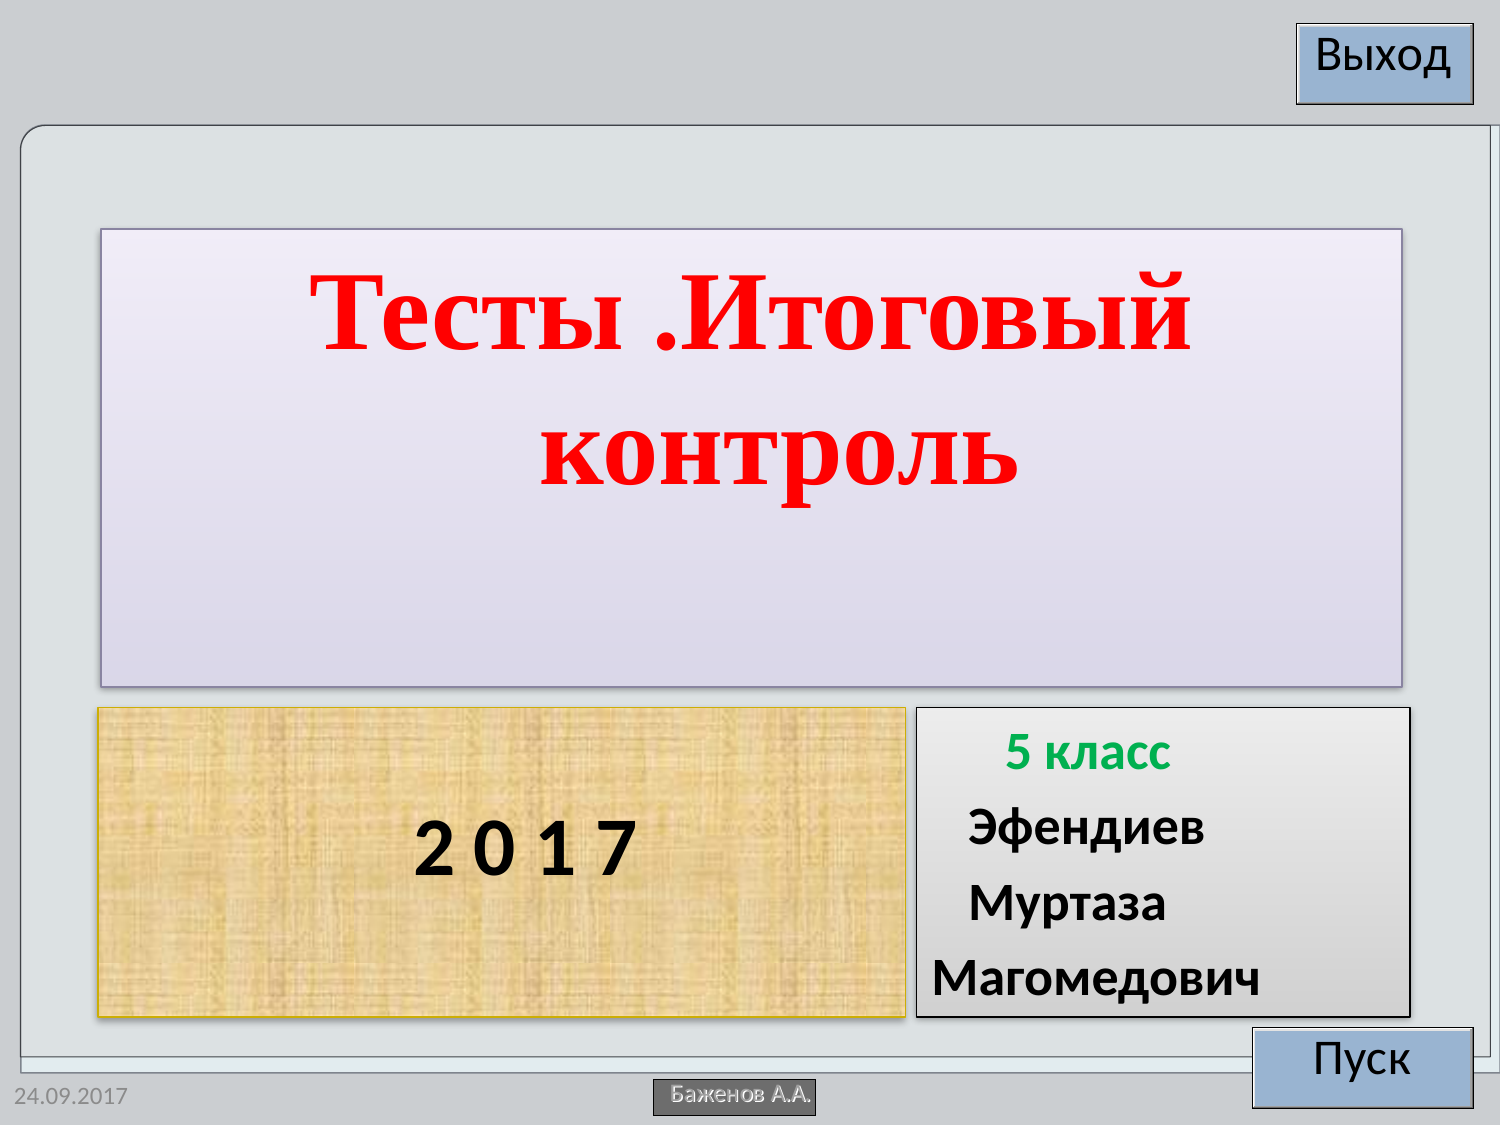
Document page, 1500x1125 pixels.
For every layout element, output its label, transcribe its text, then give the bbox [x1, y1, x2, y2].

list 5 класс Эфендиев Муртаза Магомедович [916, 707, 1411, 1018]
list Тесты .Итоговый контроль [100, 228, 1403, 688]
list 2 0 1 7 [97, 707, 906, 1018]
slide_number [0, 1065, 174, 1125]
